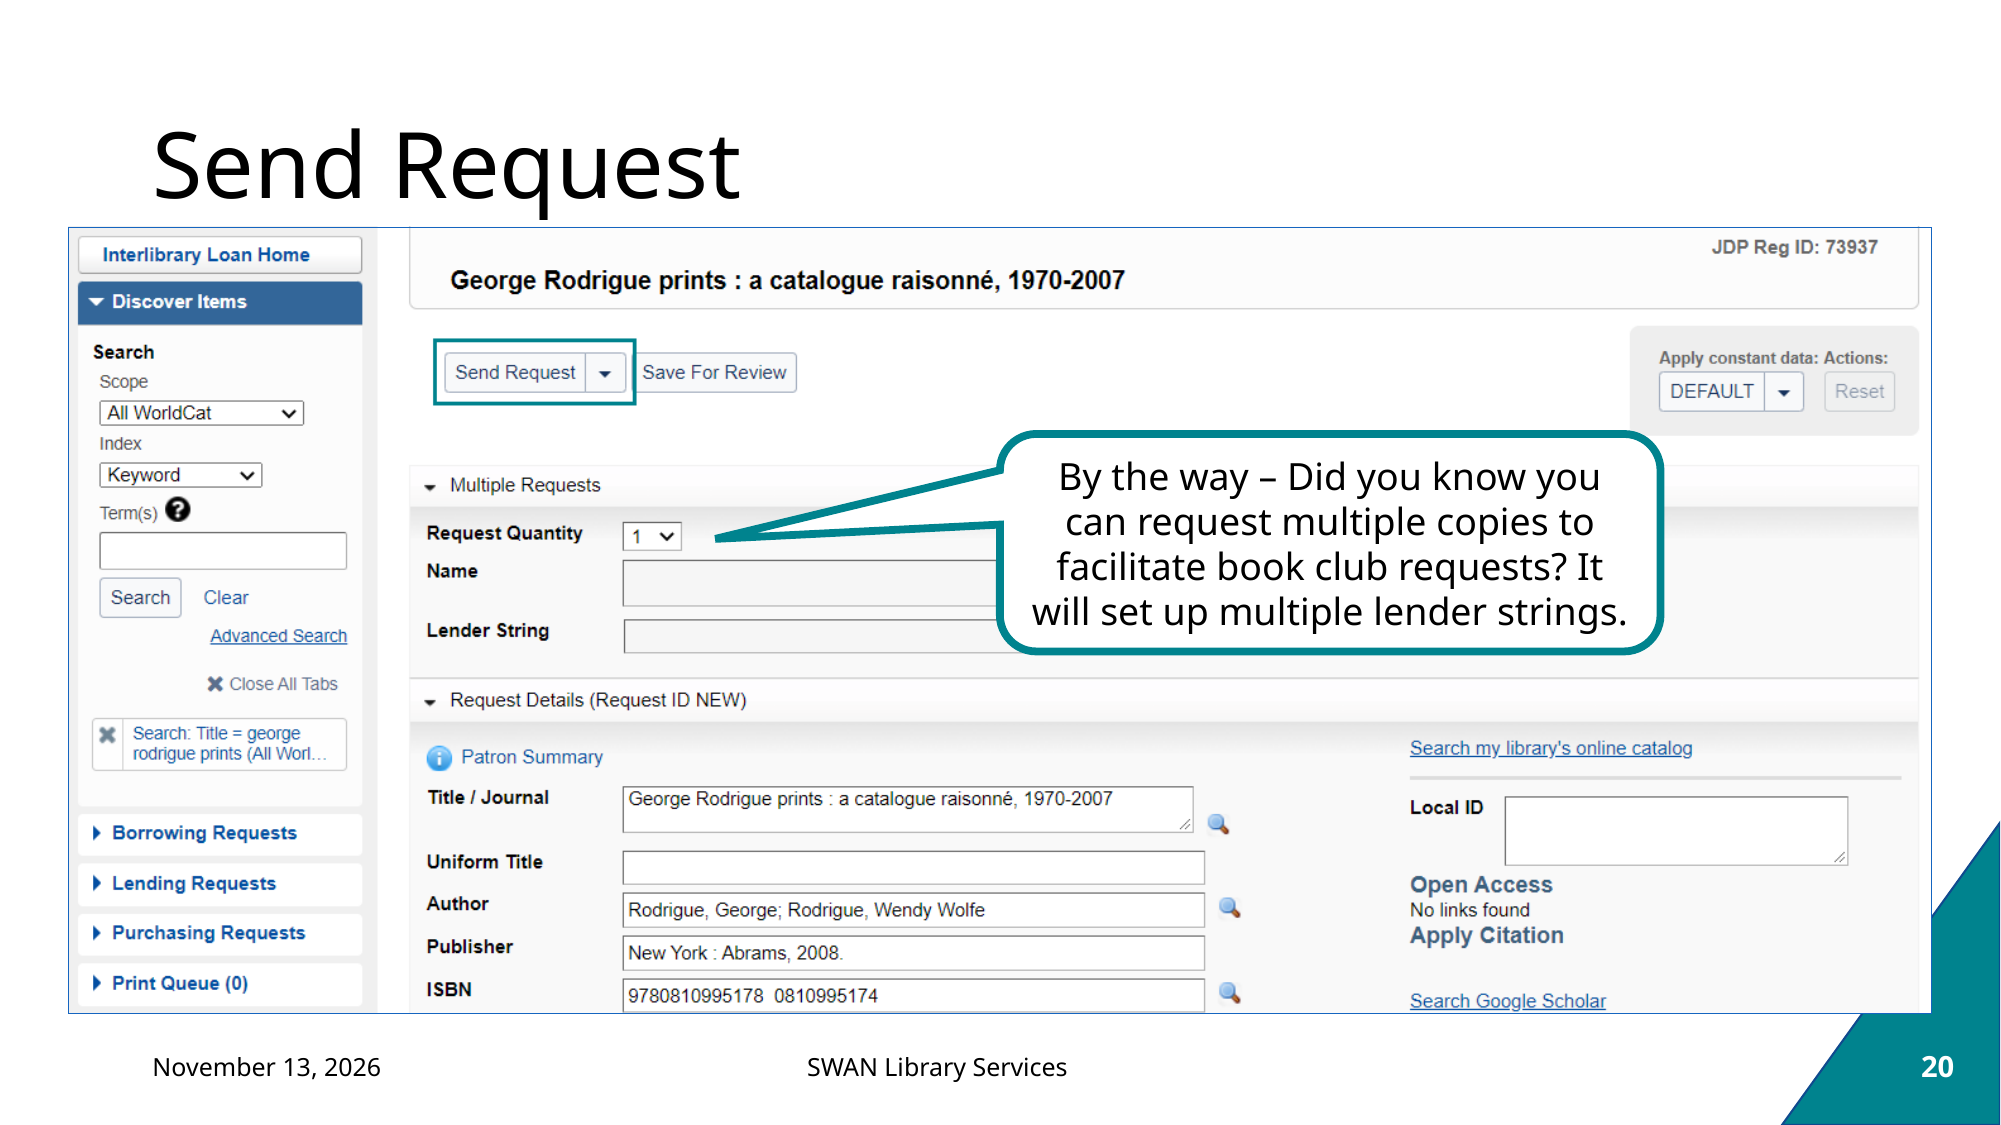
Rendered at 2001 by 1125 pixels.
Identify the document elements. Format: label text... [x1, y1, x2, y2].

footer SWAN Library Services [600, 1038, 1275, 1099]
title Send Request [137, 59, 1863, 226]
picture [68, 226, 1932, 1014]
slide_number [137, 1038, 588, 1099]
slide_number 20 [1894, 1038, 1982, 1099]
